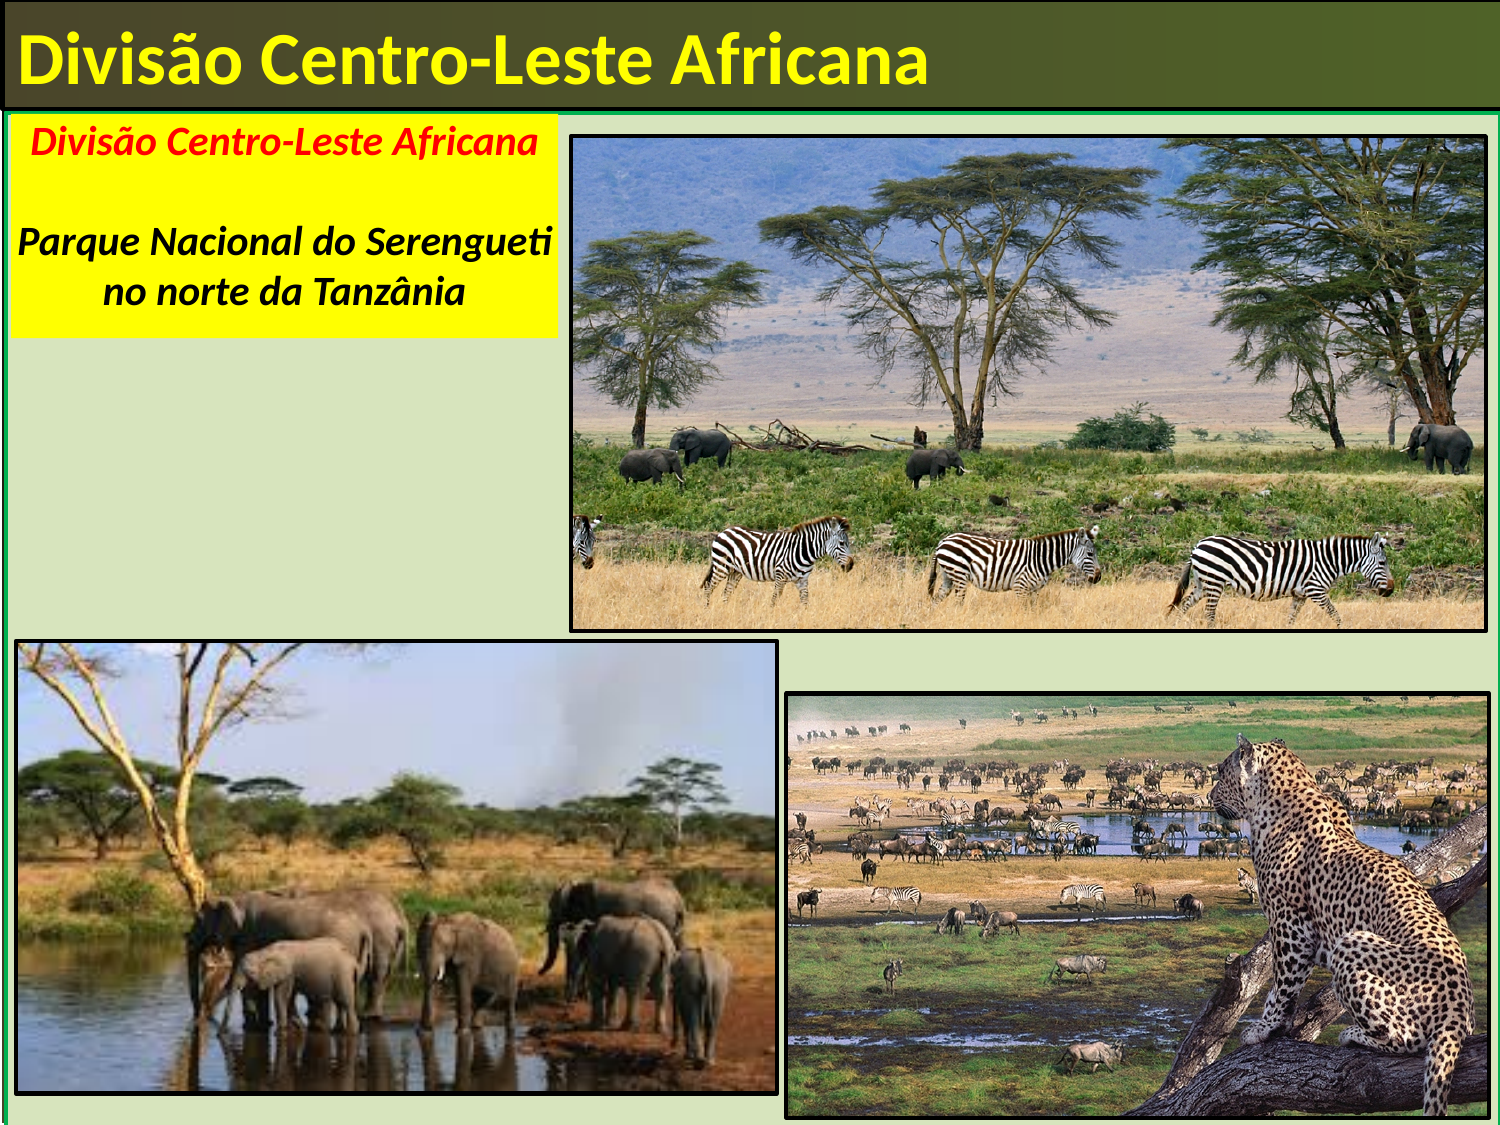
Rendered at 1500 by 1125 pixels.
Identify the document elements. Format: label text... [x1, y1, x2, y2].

text_box Divisão Centro-Leste Africana Parque Nacional do Serengueti no norte da Tanzânia [11, 113, 559, 339]
picture [572, 137, 1484, 630]
picture [788, 695, 1488, 1116]
picture [17, 642, 776, 1092]
